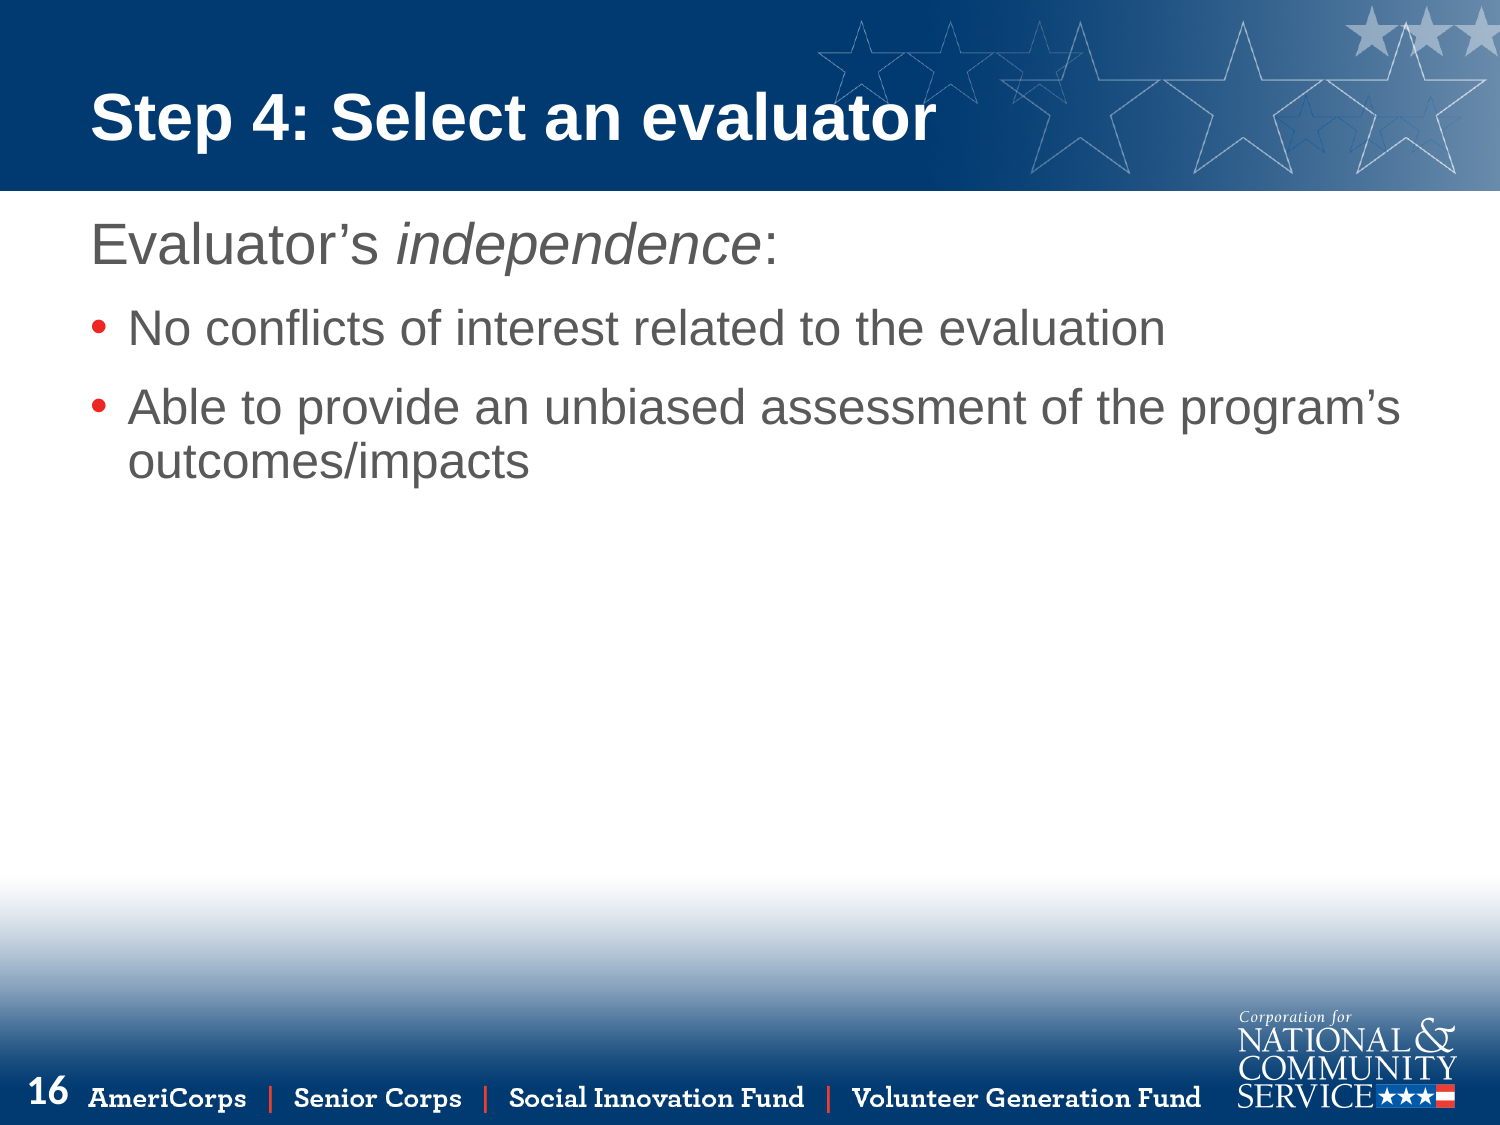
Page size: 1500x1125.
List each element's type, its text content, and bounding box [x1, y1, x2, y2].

title Step 4: Select an evaluator [75, 15, 1425, 162]
slide_number 16 [11, 1058, 362, 1118]
picture [0, 0, 1500, 1125]
list Evaluator’s independence: No conflicts of interest related to the evaluation Able to provide an unbiased assessment of the program’s outcomes/impacts [75, 207, 1425, 1039]
